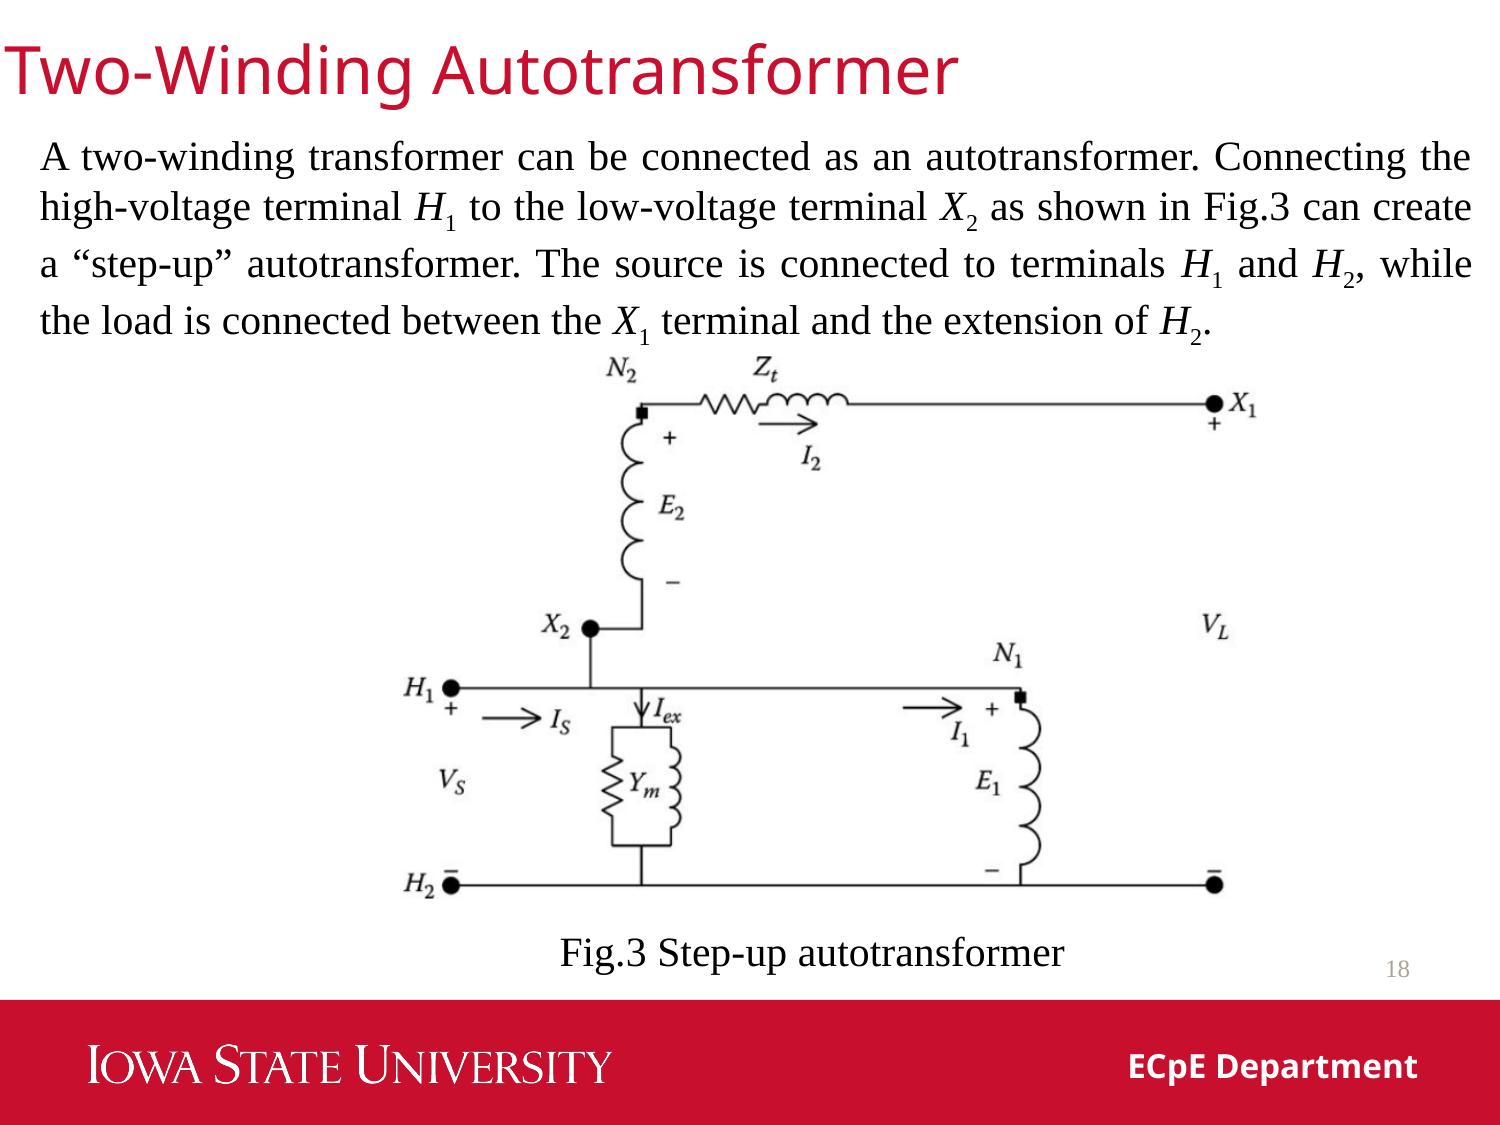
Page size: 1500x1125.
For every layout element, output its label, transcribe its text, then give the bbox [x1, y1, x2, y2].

slide_number 18 [1074, 937, 1425, 998]
text_box Fig.3 Step-up autotransformer [350, 917, 1275, 983]
text_box A two-winding transformer can be connected as an autotransformer. Connecting the high-voltage terminal H1 to the low-voltage terminal X2 as shown in Fig.3 can create a “step-up” autotransformer. The source is connected to terminals H1 and H2, while the load is connected between the X1 terminal and the extension of H2. [24, 121, 1488, 358]
picture [349, 347, 1264, 909]
picture [87, 1044, 613, 1088]
text_box Two-Winding Autotransformer [0, 20, 976, 116]
